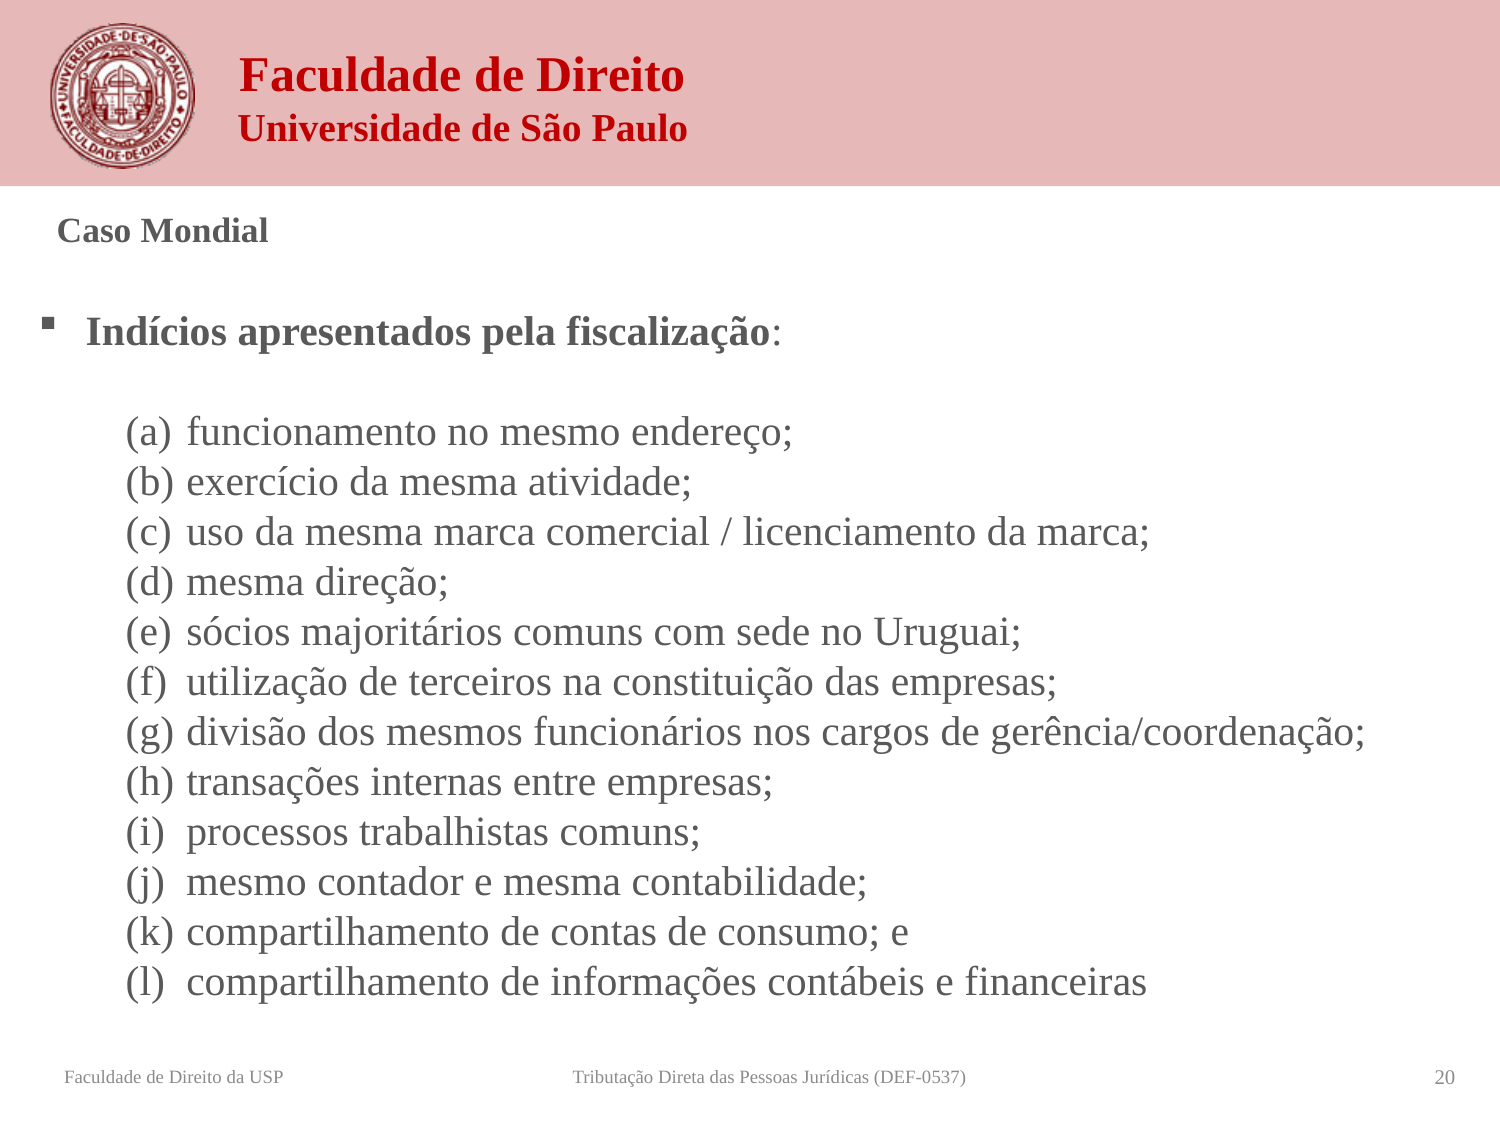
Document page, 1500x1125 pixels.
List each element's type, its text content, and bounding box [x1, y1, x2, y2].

picture [49, 23, 195, 169]
text_box Indícios apresentados pela fiscalização: funcionamento no mesmo endereço; exercício da mesma atividade; uso da mesma marca comercial / licenciamento da marca; mesma direção; sócios majoritários comuns com sede no Uruguai; utilização de terceiros na constituição das empresas; divisão dos mesmos funcionários nos cargos de gerência/coordenação; transações internas entre empresas; processos trabalhistas comuns; mesmo contador e mesma contabilidade; compartilhamento de contas de consumo; e compartilhamento de informações contábeis e financeiras [23, 296, 1469, 1125]
text_box Caso Mondial [41, 199, 1472, 258]
